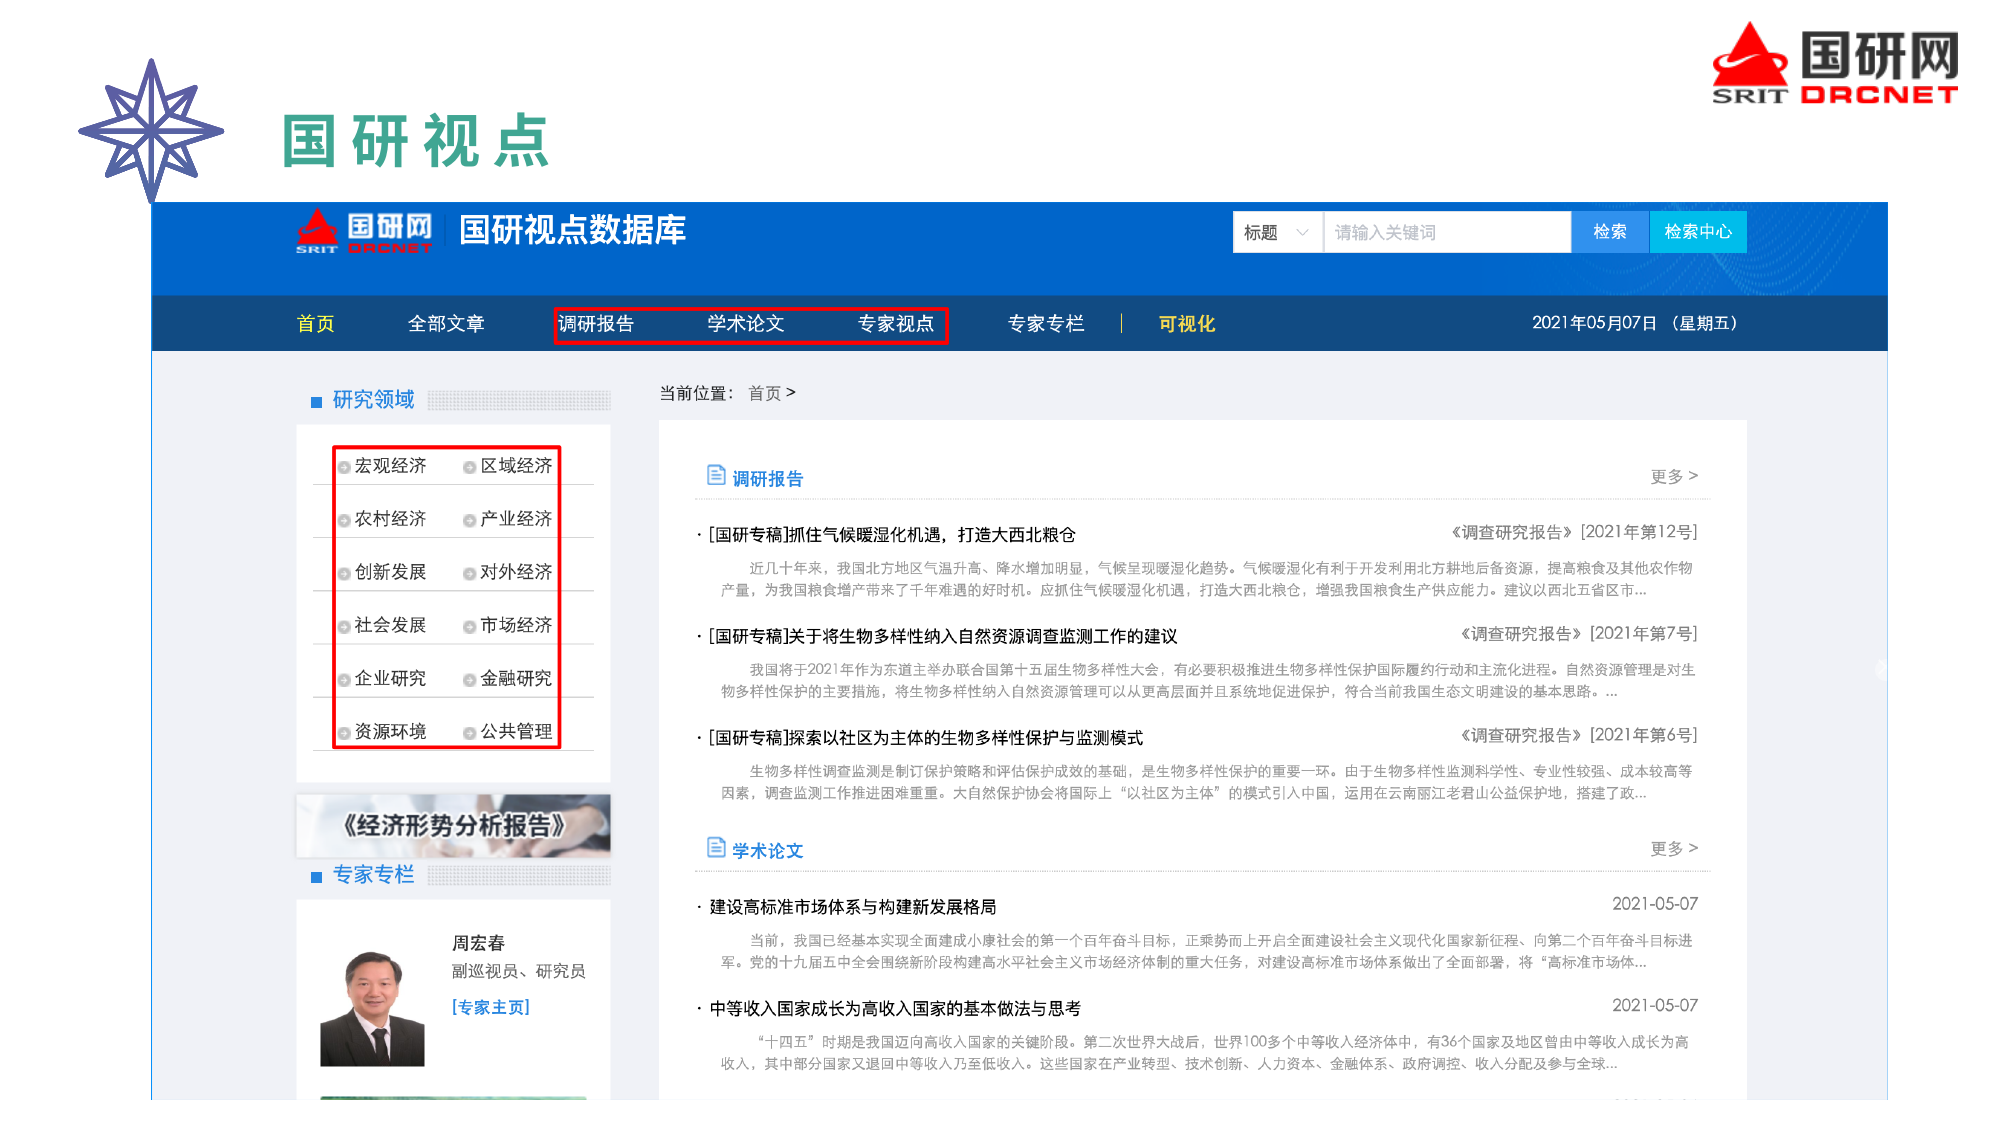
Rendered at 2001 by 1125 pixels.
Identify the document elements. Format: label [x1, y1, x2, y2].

picture [1713, 21, 1958, 105]
picture [151, 202, 1888, 1100]
text_box [78, 57, 575, 205]
